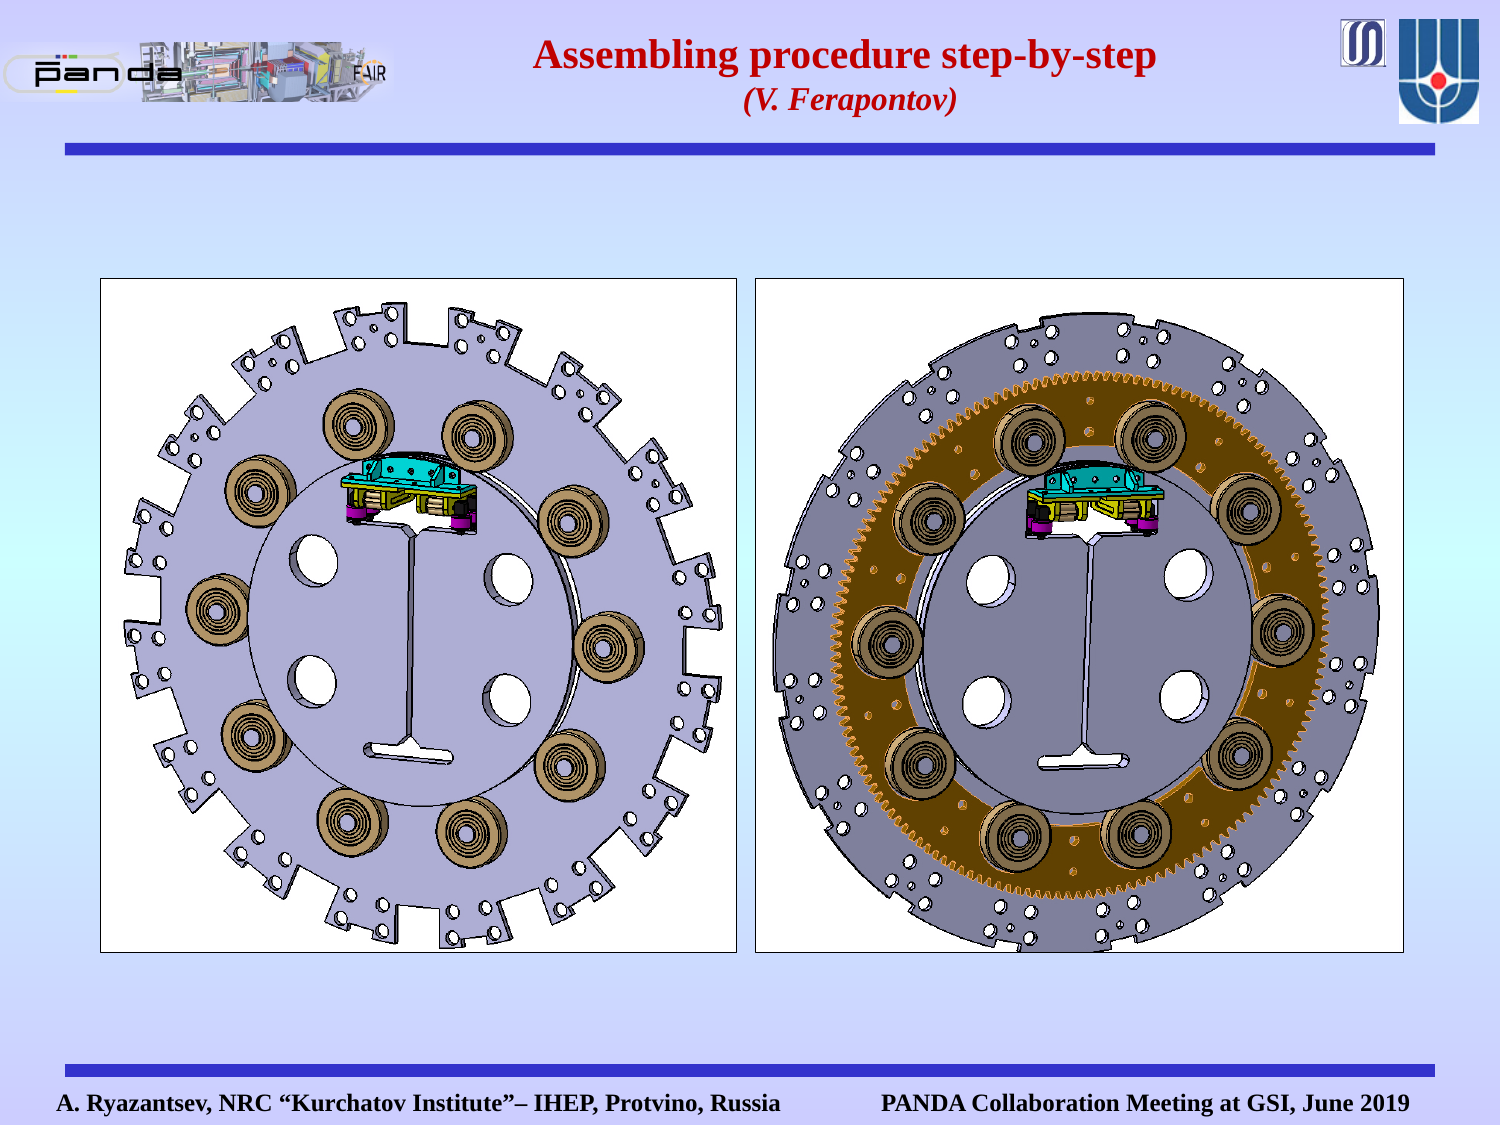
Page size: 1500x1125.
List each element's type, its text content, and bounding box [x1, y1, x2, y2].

picture [754, 278, 1404, 953]
picture [1399, 19, 1479, 124]
picture [100, 278, 736, 953]
title Assembling procedure step-by-step (V. Ferapontov) [383, 18, 1318, 133]
picture [0, 42, 383, 102]
picture [1340, 19, 1387, 67]
